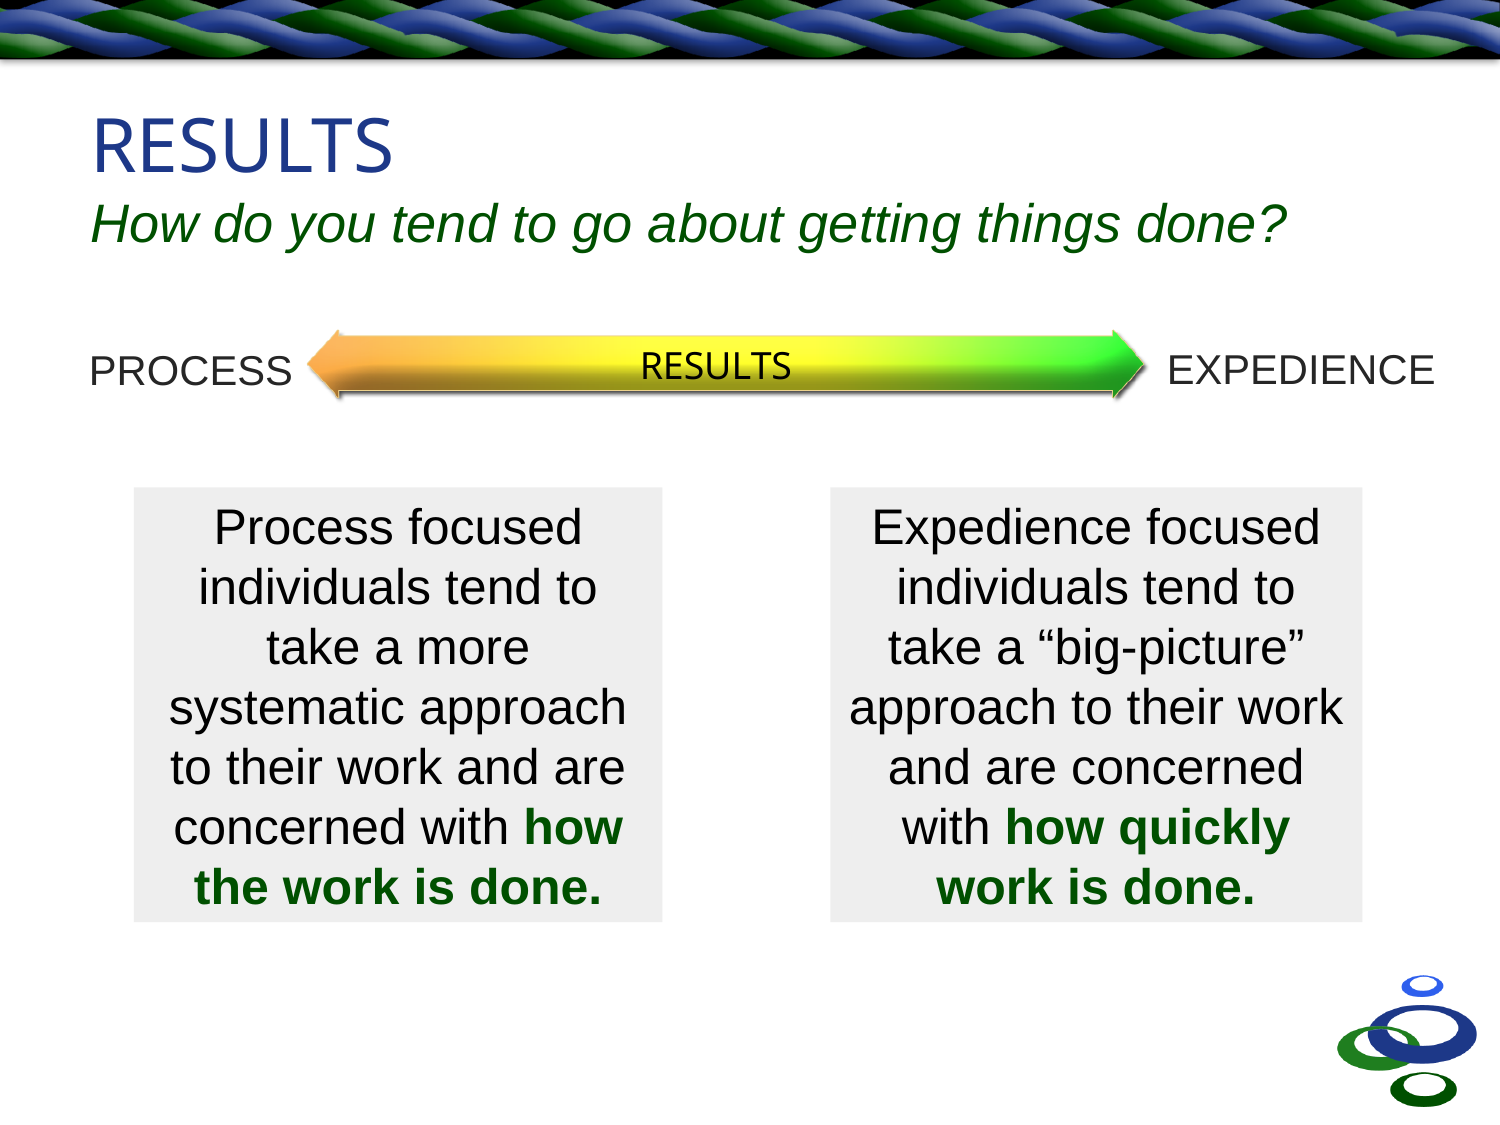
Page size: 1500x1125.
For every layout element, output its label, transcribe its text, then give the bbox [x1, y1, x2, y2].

text_box Expedience focused individuals tend to take a “big-picture” approach to their work and are concerned with how quickly work is done. [830, 487, 1363, 923]
picture [0, 0, 1500, 58]
text_box PROCESS [76, 337, 269, 401]
picture [274, 297, 1163, 431]
title RESULTS How do you tend to go about getting things done? [75, 90, 1425, 220]
text_box EXPEDIENCE [1166, 336, 1449, 400]
text_box Process focused individuals tend to take a more systematic approach to their work and are concerned with how the work is done. [133, 487, 663, 923]
picture [1337, 975, 1477, 1107]
